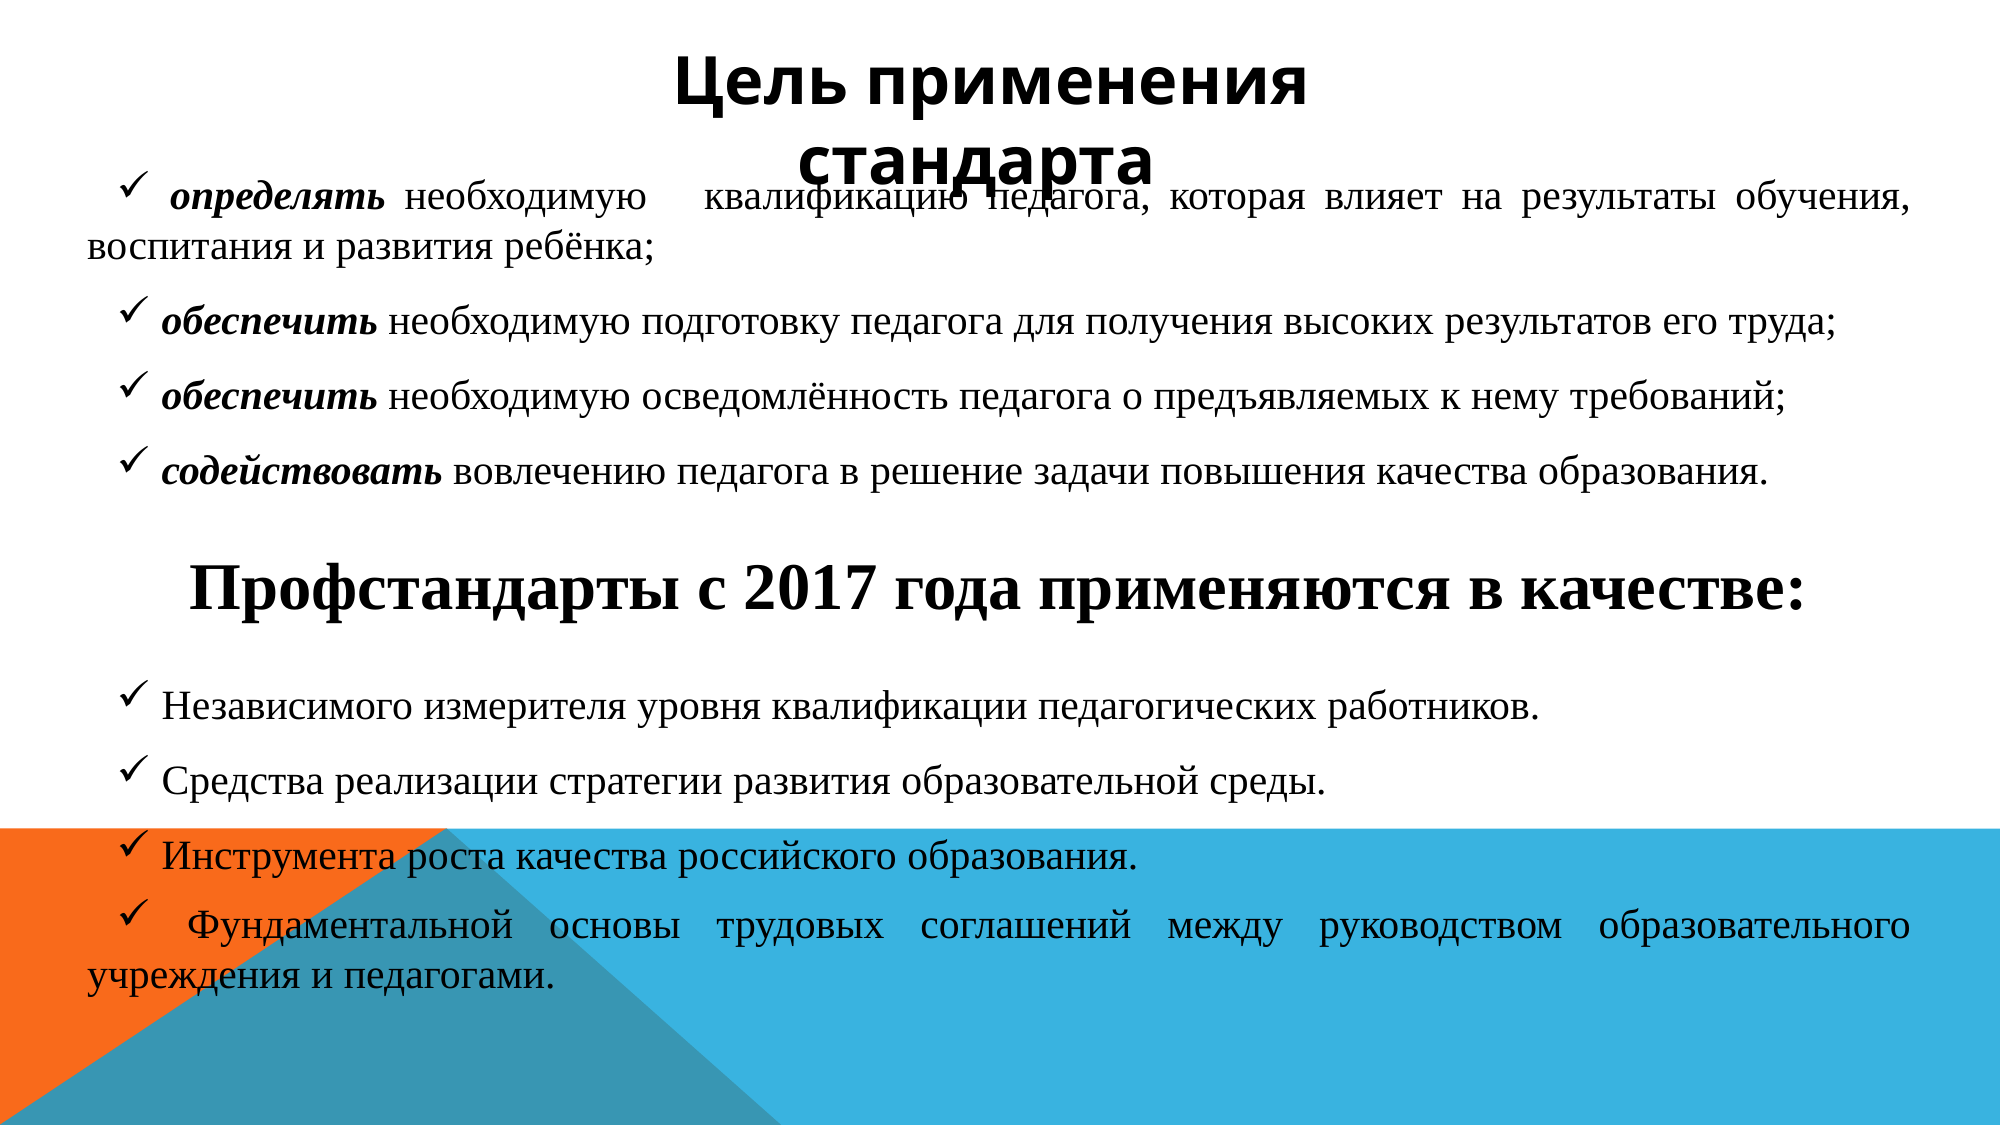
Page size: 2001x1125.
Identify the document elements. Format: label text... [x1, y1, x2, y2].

text_box определять необходимую квалификацию педагога, которая влияет на результаты обучения, воспитания и развития ребёнка; обеспечить необходимую подготовку педагога для получения высоких результатов его труда; обеспечить необходимую осведомлённость педагога о предъявляемых к нему требований; содействовать вовлечению педагога в решение задачи повышения качества образования. Профстандарты с 2017 года применяются в качестве: Независимого измерителя уровня квалификации педагогических работников. Средства реализации стратегии развития образовательной среды. Инструмента роста качества российского образования. Фундаментальной основы трудовых соглашений между руководством образовательного учреждения и педагогами. [72, 160, 1927, 1080]
text_box Цель применения стандарта [454, 30, 1499, 125]
